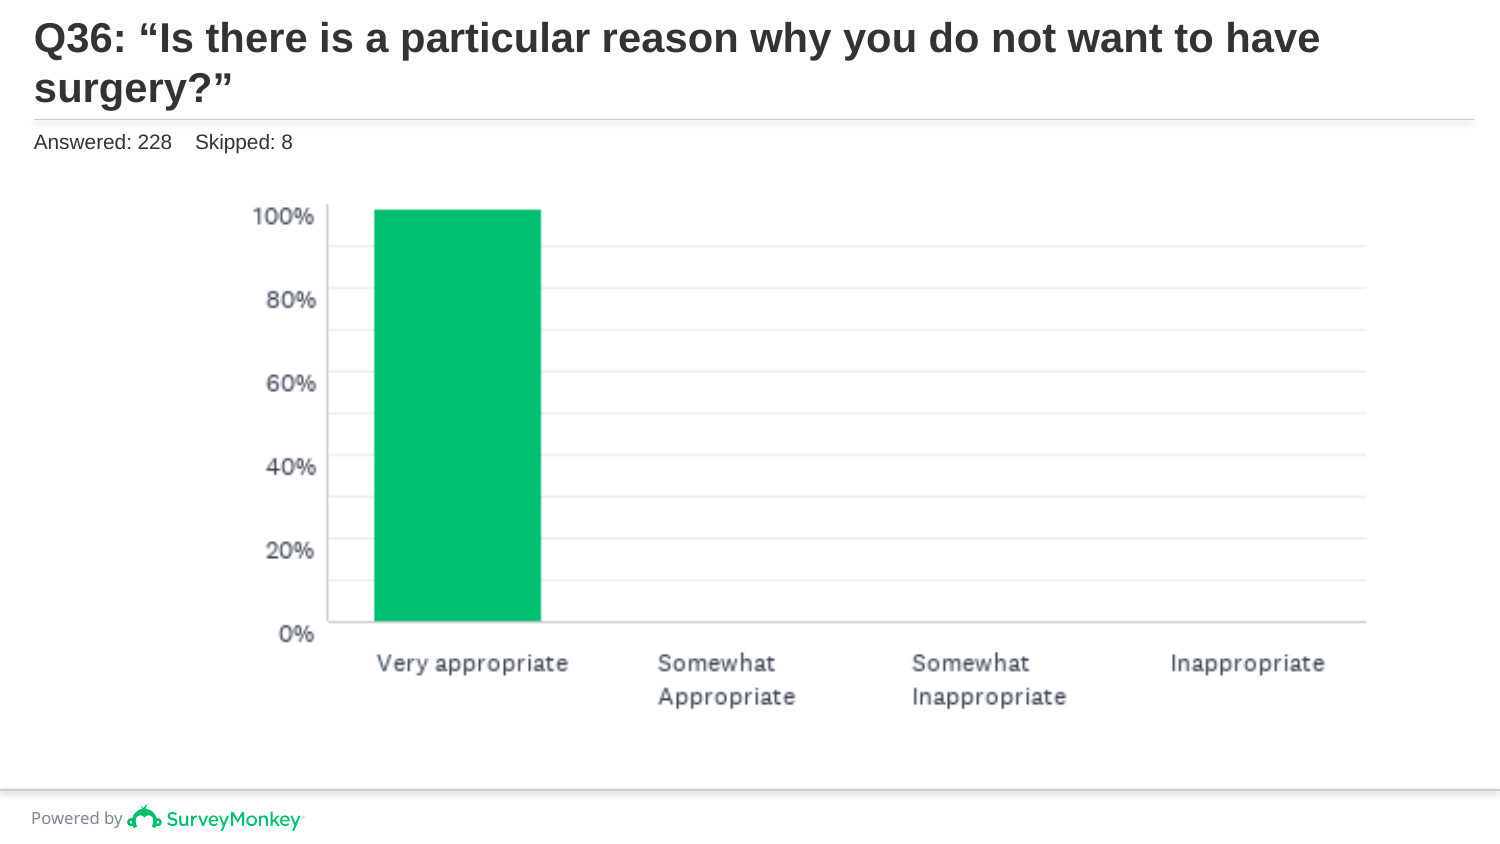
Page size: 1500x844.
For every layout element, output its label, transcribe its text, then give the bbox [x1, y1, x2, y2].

picture [131, 204, 1369, 726]
list Answered: 228 Skipped: 8 [18, 120, 894, 162]
title Q36: “Is there is a particular reason why you do not want to have surgery?” [18, 54, 1369, 119]
picture [116, 793, 316, 842]
